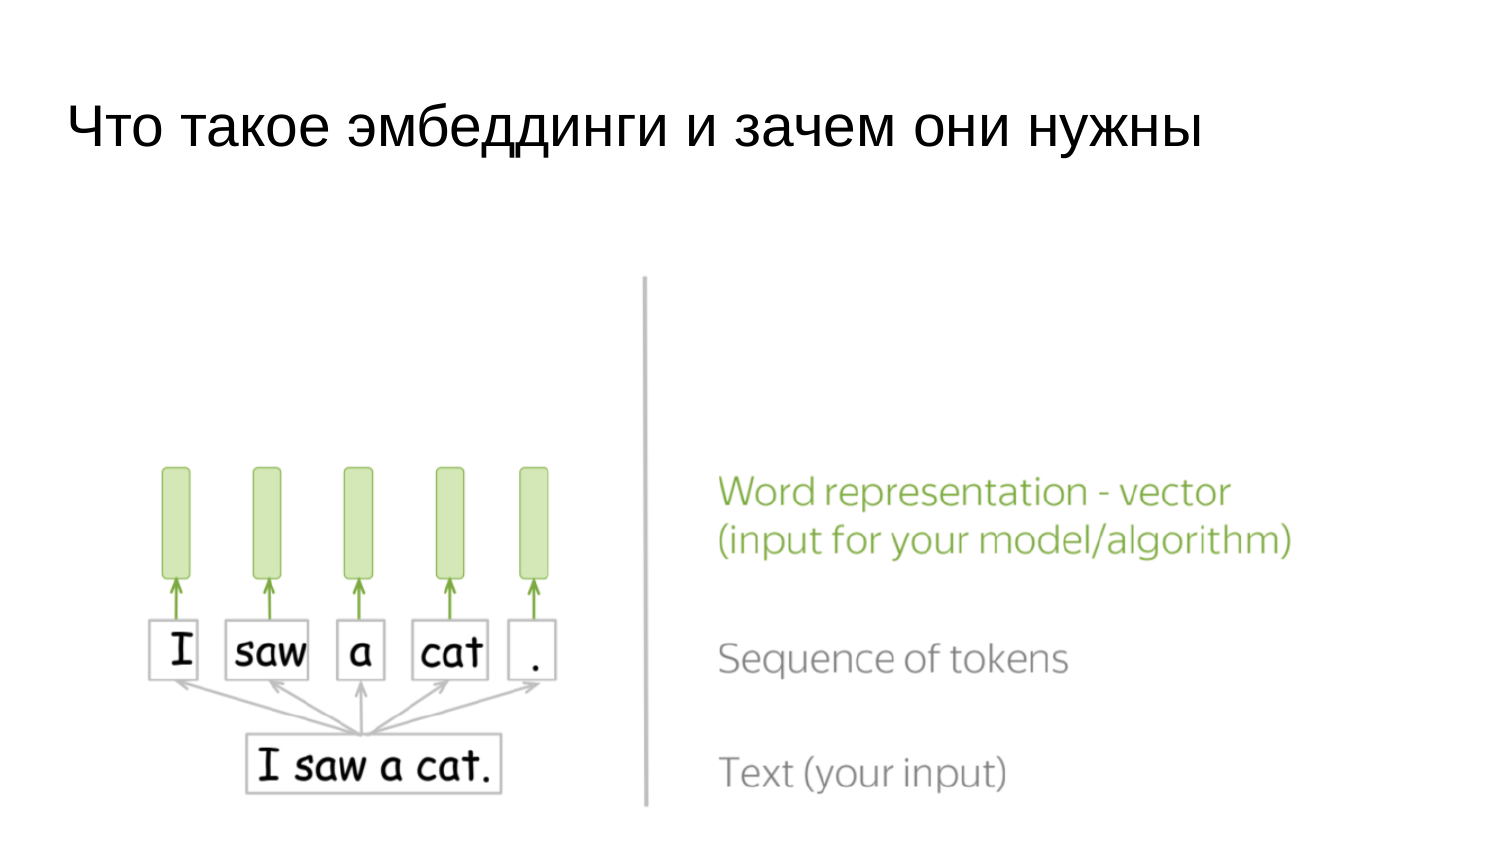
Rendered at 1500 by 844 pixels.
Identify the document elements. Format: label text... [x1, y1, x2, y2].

title Что такое эмбеддинги и зачем они нужны [51, 72, 1449, 167]
picture [134, 252, 1307, 823]
